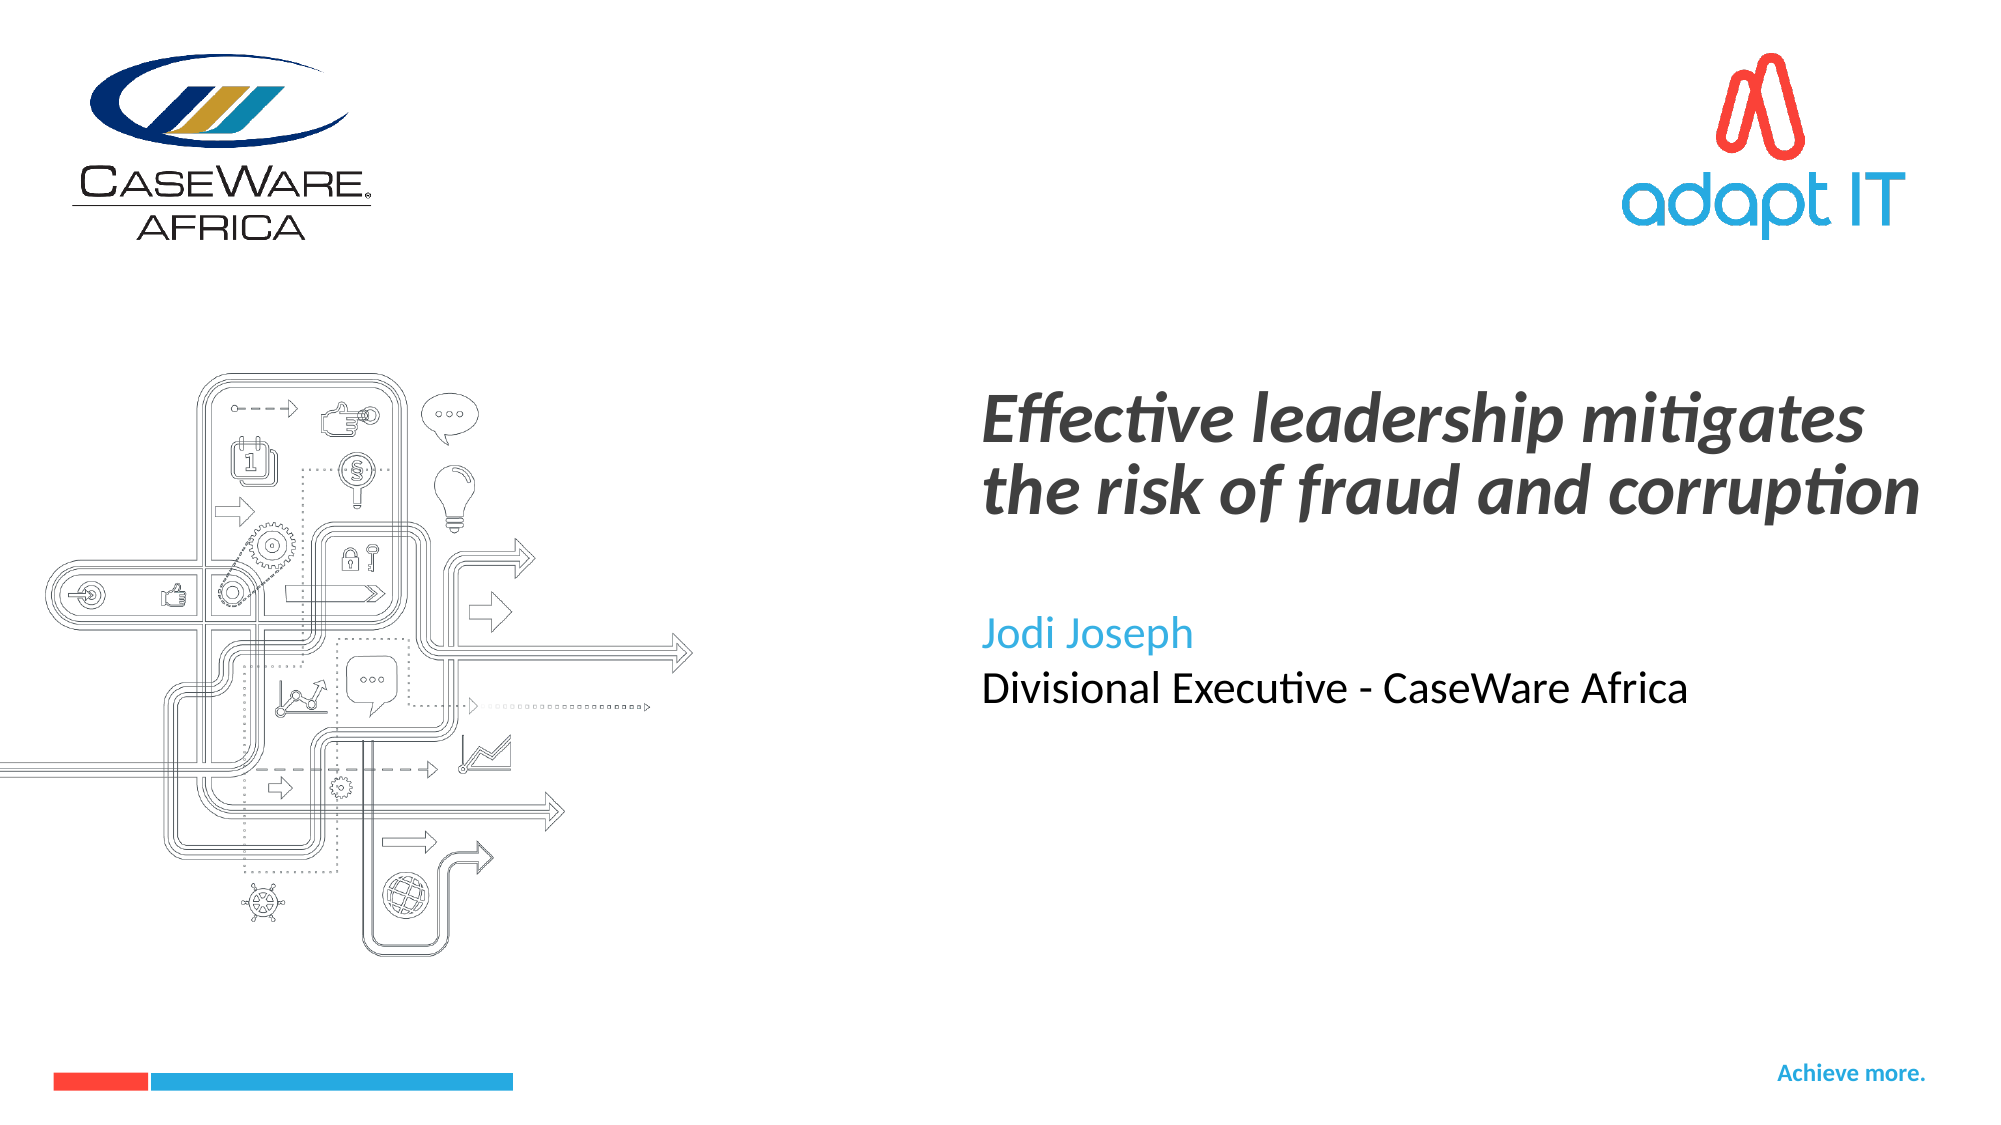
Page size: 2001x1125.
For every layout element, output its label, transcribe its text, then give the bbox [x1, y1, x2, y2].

list Jodi Joseph Divisional Executive - CaseWare Africa [966, 606, 1867, 725]
picture [61, 35, 380, 254]
picture [0, 349, 713, 969]
picture [1617, 47, 1911, 248]
list Effective leadership mitigates the risk of fraud and corruption [966, 380, 1972, 607]
